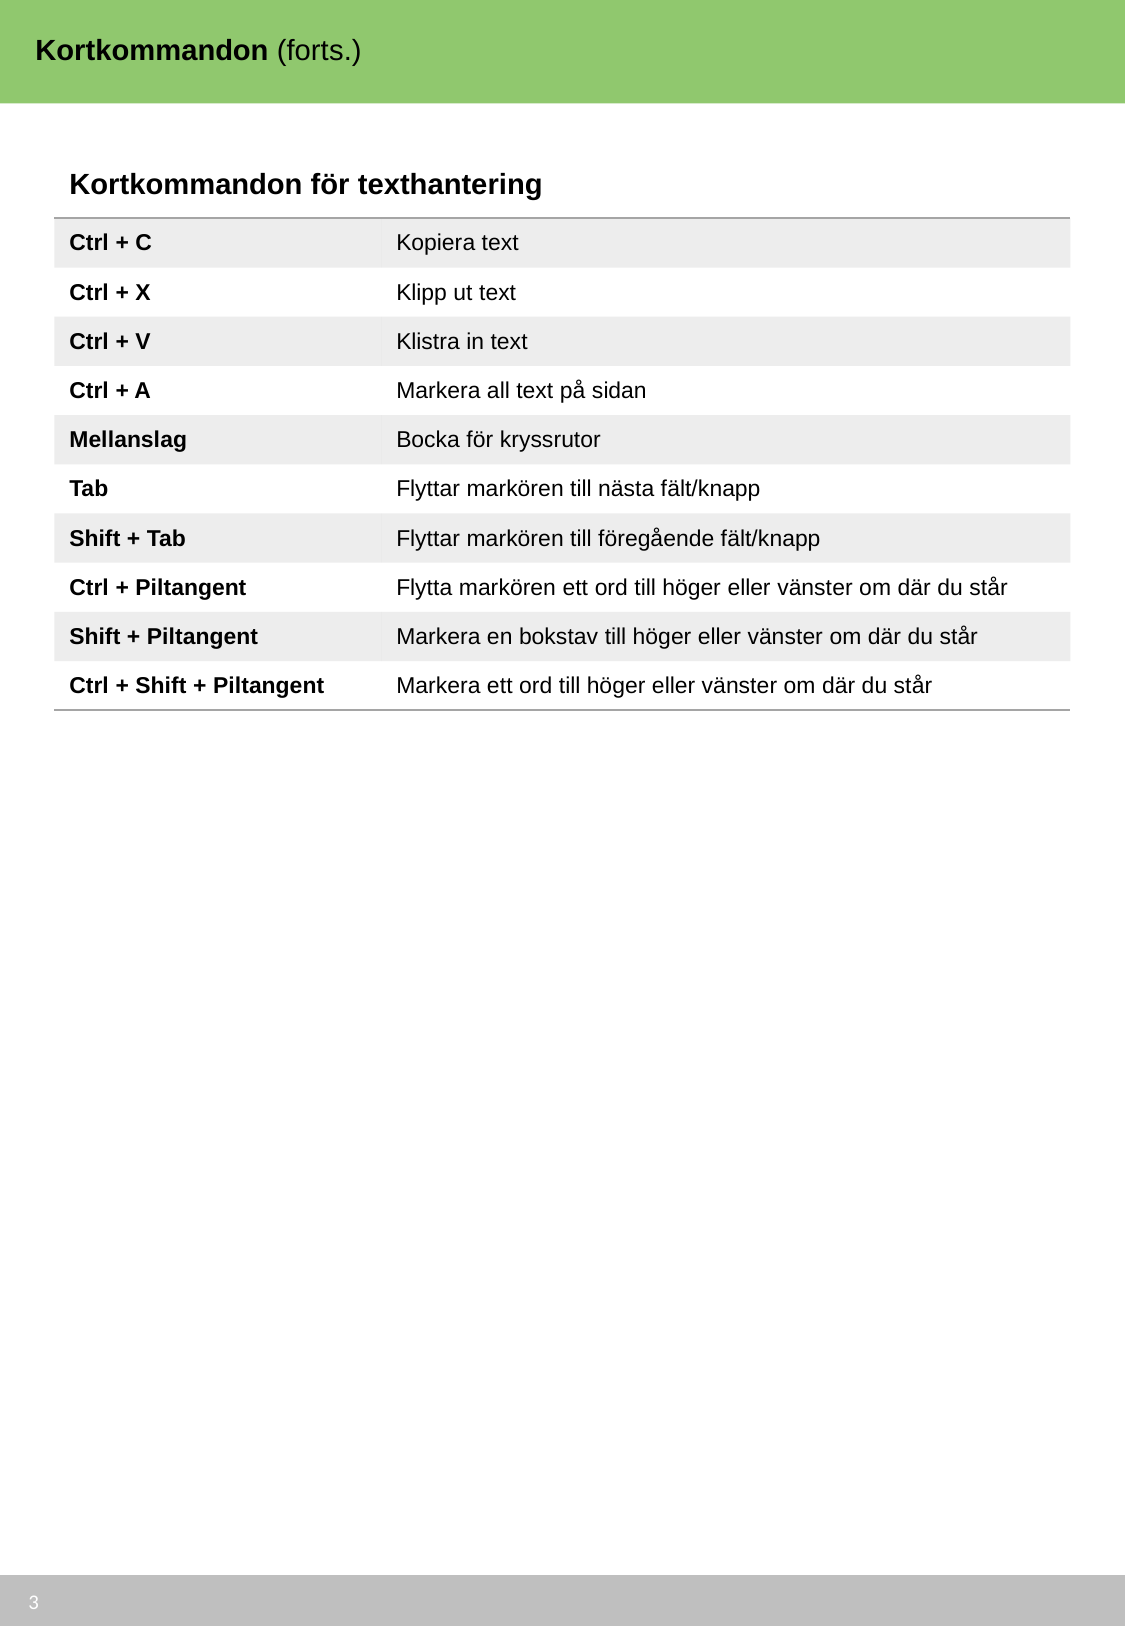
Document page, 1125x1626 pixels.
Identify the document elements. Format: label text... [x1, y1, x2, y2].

table_cell Klipp ut text [381, 268, 1070, 317]
table_cell Klistra in text [381, 317, 1070, 366]
table_cell Ctrl + Piltangent [54, 563, 381, 612]
table_cell Flyttar markören till nästa fält/knapp [381, 464, 1070, 513]
table_cell Shift + Tab [54, 513, 381, 563]
table_cell Shift + Piltangent [54, 612, 381, 661]
title Kortkommandon (forts.) [0, 0, 1125, 104]
table_cell Ctrl + A [54, 366, 381, 415]
table_cell Markera en bokstav till höger eller vänster om där du står [381, 612, 1070, 661]
table_cell Bocka för kryssrutor [381, 415, 1070, 464]
table_cell Ctrl + Shift + Piltangent [54, 661, 381, 709]
slide_number 3 [13, 1572, 267, 1625]
table_cell Flyttar markören till föregående fält/knapp [381, 513, 1070, 563]
table_cell Markera ett ord till höger eller vänster om där du står [381, 661, 1070, 709]
table_cell Mellanslag [54, 415, 381, 464]
table_cell Ctrl + C [54, 219, 381, 268]
table_header Kortkommandon för texthantering [54, 150, 1070, 217]
table_cell Ctrl + V [54, 317, 381, 366]
table_cell Tab [54, 464, 381, 513]
table_cell Markera all text på sidan [381, 366, 1070, 415]
table_cell Ctrl + X [54, 268, 381, 317]
table_cell Flytta markören ett ord till höger eller vänster om där du står [381, 563, 1070, 612]
table_cell Kopiera text [381, 219, 1070, 268]
